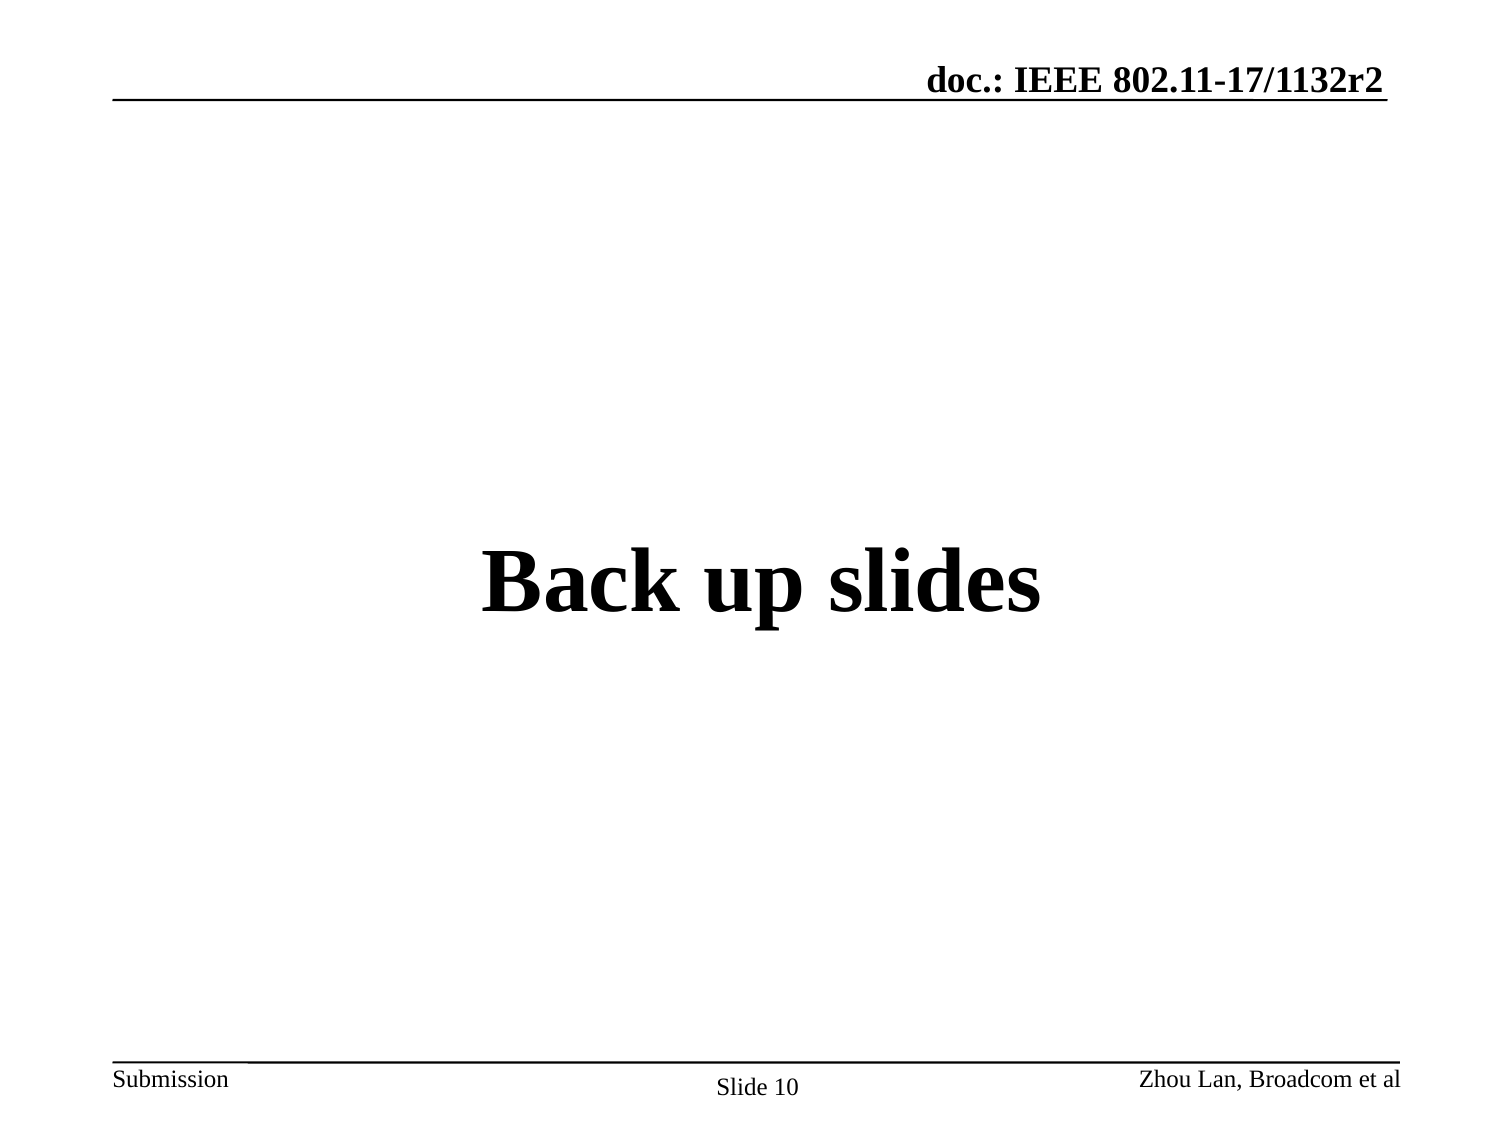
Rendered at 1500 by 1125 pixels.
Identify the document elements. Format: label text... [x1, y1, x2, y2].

slide_number Slide 10 [713, 1069, 802, 1101]
footer Zhou Lan, Broadcom et al [1134, 1061, 1402, 1093]
title Back up slides [124, 524, 1401, 626]
